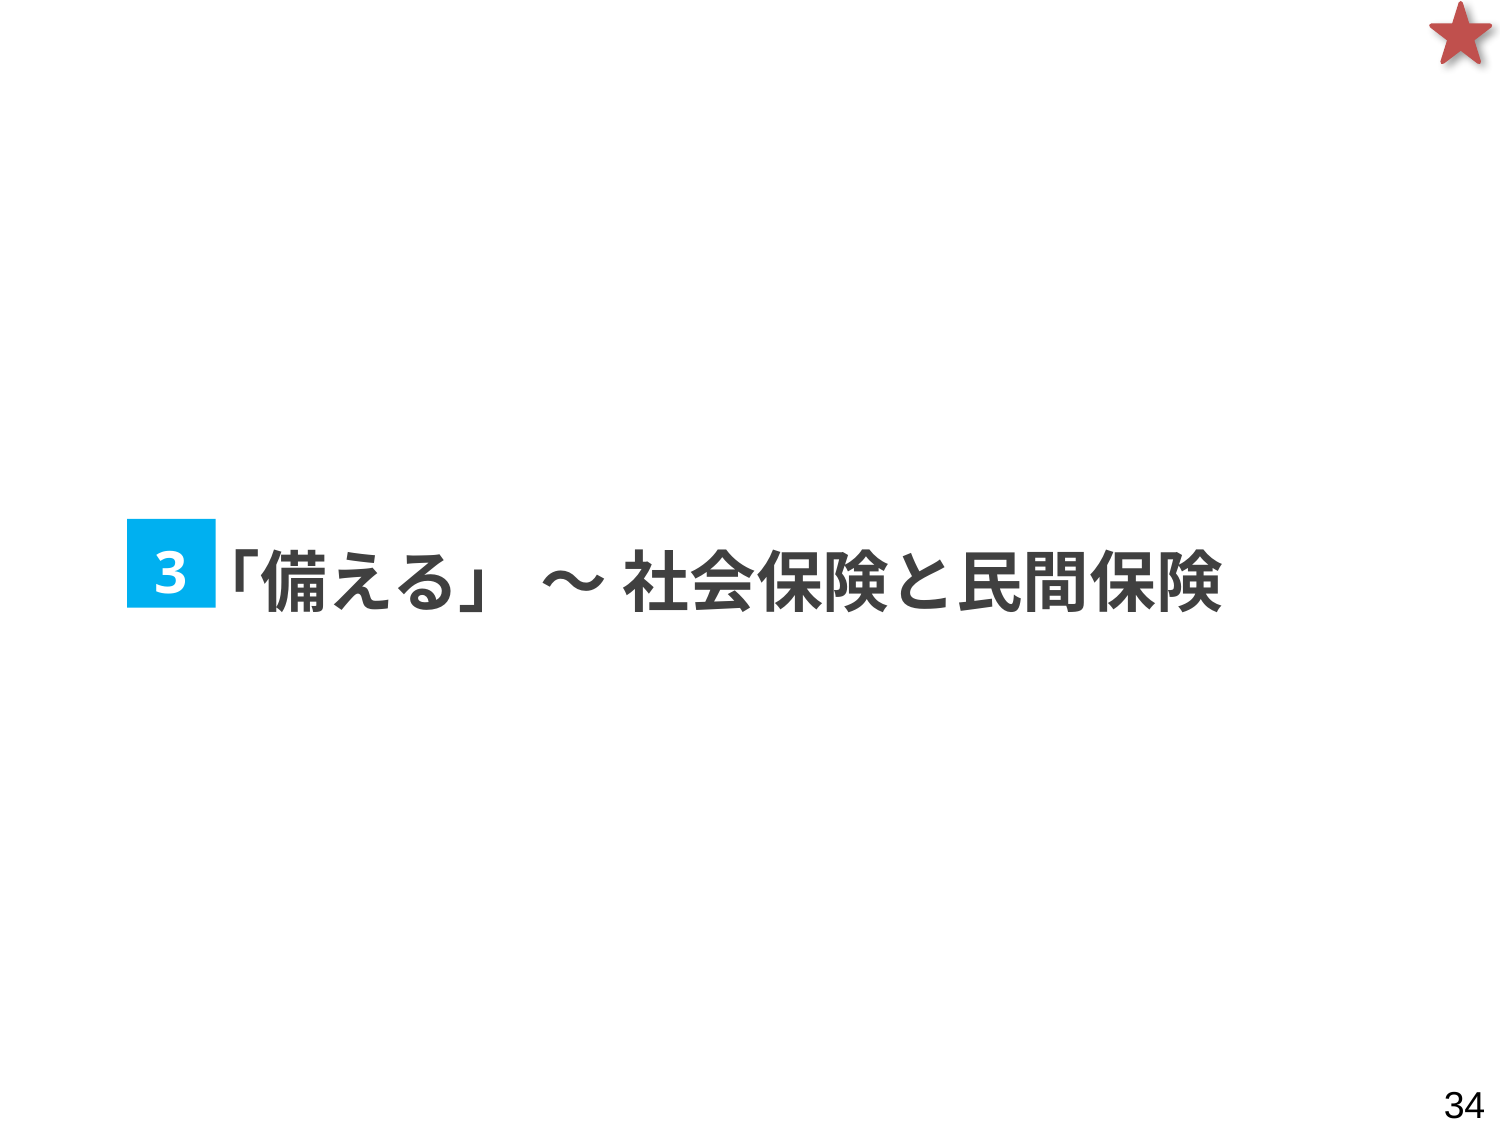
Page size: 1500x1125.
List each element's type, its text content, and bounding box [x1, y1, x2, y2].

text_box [126, 518, 1182, 622]
text_box 33 [1149, 1065, 1500, 1125]
text_box [1429, 0, 1493, 64]
